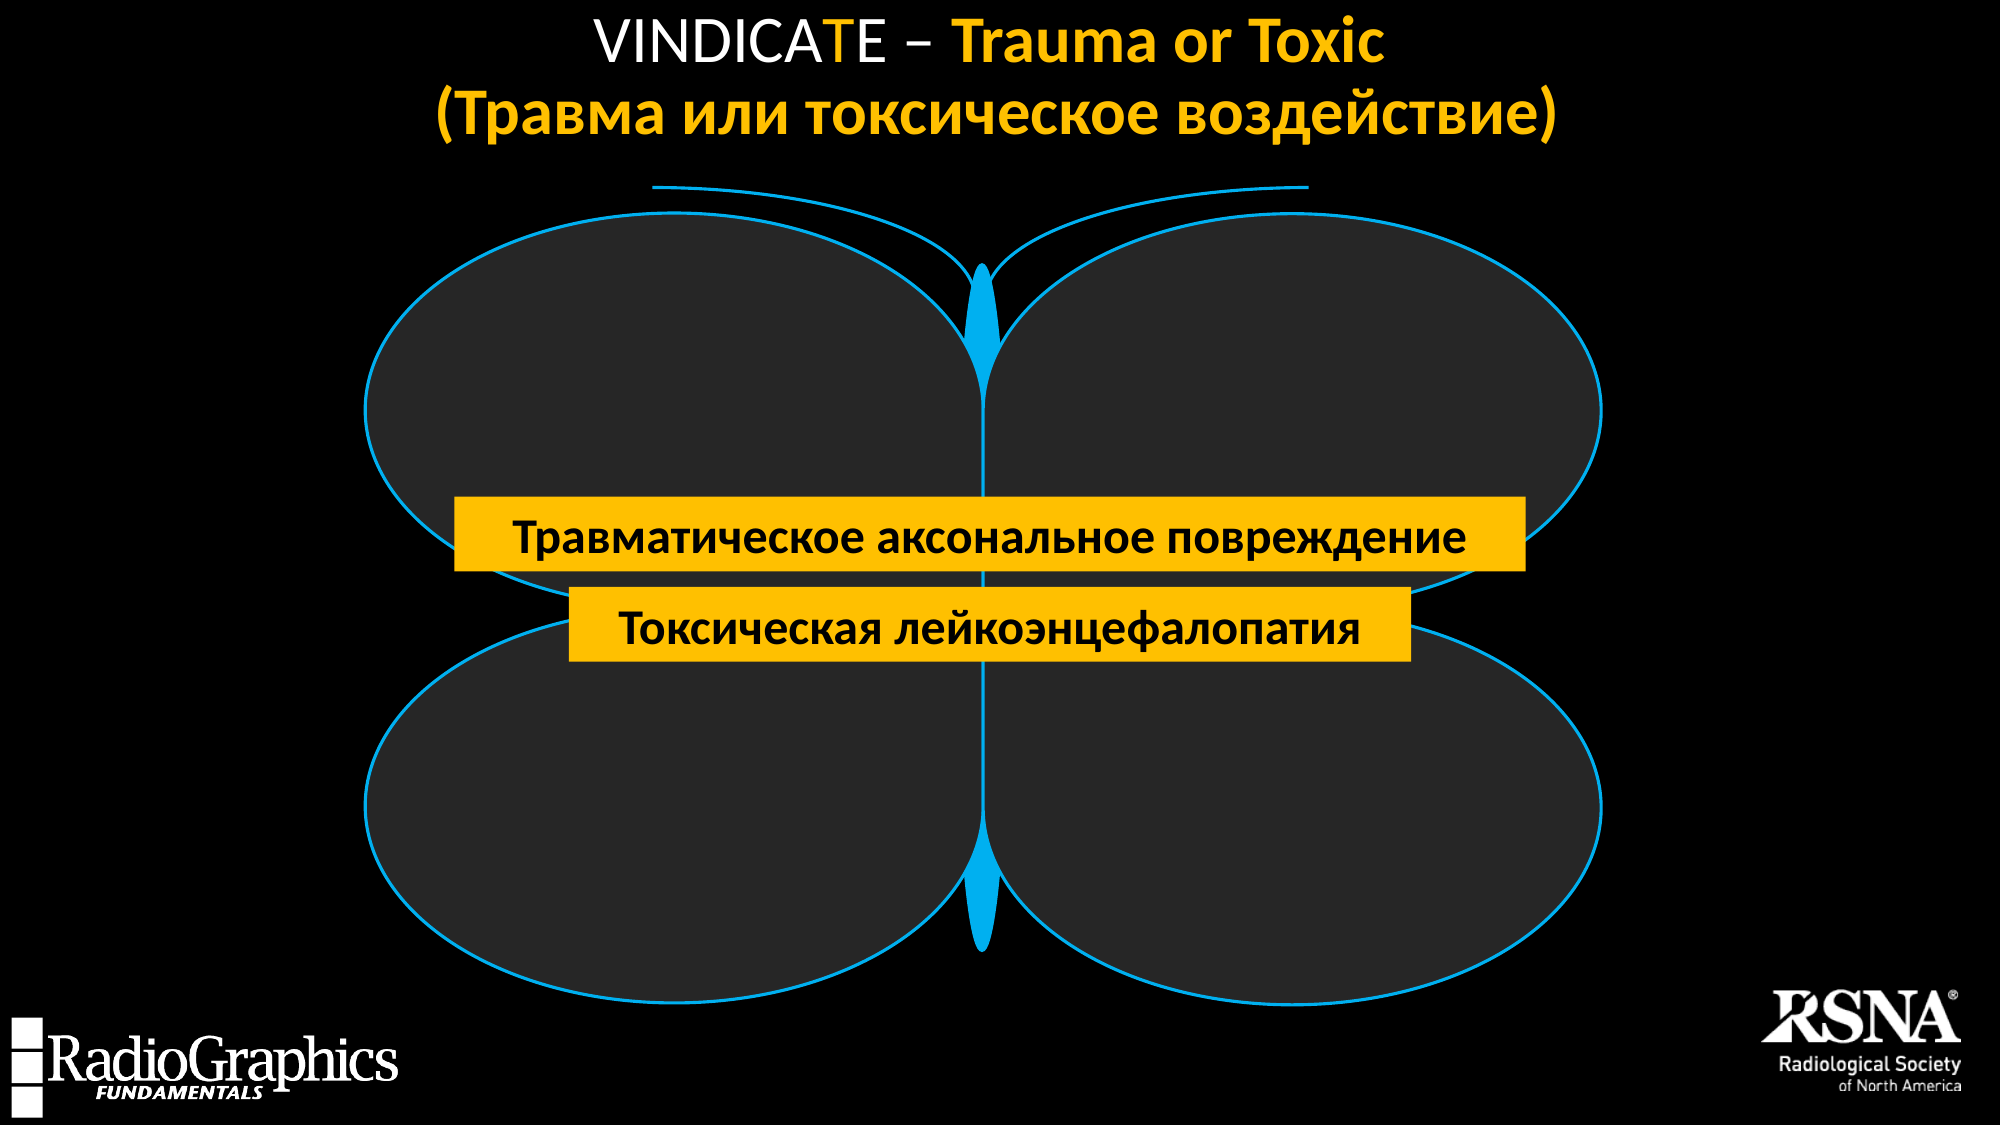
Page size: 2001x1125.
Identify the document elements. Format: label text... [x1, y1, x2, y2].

picture [1761, 989, 1961, 1091]
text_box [329, 187, 1632, 1005]
title VINDICATE – Trauma or Toxic (Травма или токсическое воздействие) [39, 43, 1955, 159]
picture [48, 1035, 398, 1100]
